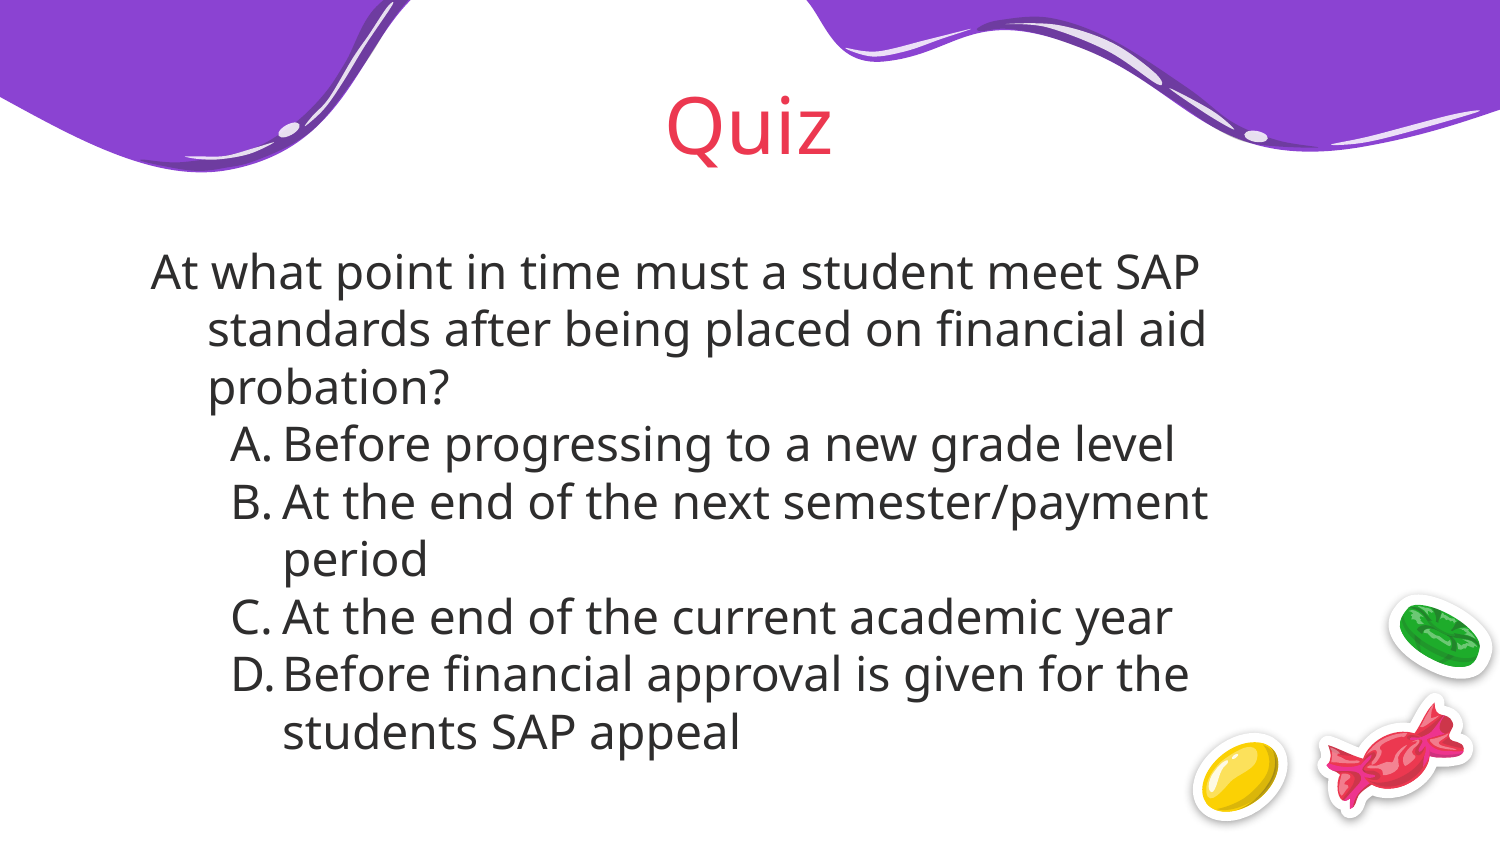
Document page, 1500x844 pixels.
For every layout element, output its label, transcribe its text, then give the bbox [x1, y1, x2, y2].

subtitle At what point in time must a student meet SAP standards after being placed on financial aid probation? Before progressing to a new grade level At the end of the next semester/payment period At the end of the current academic year Before financial approval is given for the students SAP appeal [116, 226, 1382, 756]
title Quiz [116, 60, 1382, 155]
